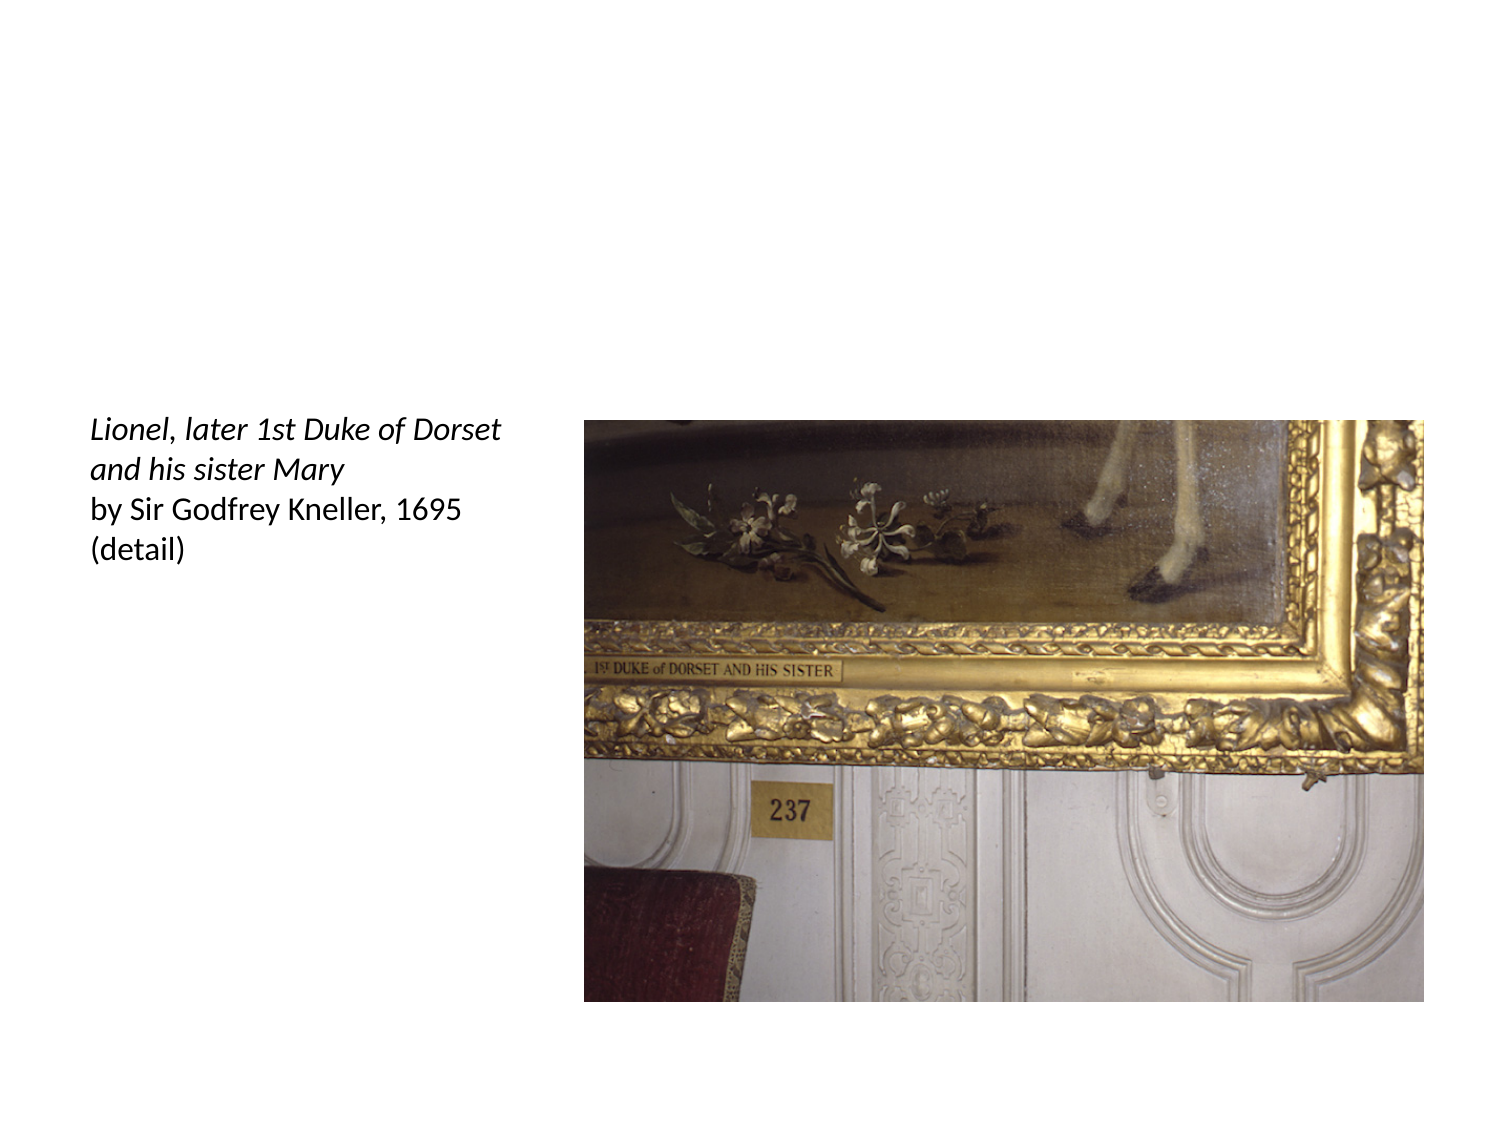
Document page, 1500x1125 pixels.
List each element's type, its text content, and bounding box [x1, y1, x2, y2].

title Lionel, later 1st Duke of Dorset and his sister Mary by Sir Godfrey Kneller, 1695 (detail) [75, 44, 569, 575]
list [584, 420, 1424, 1002]
